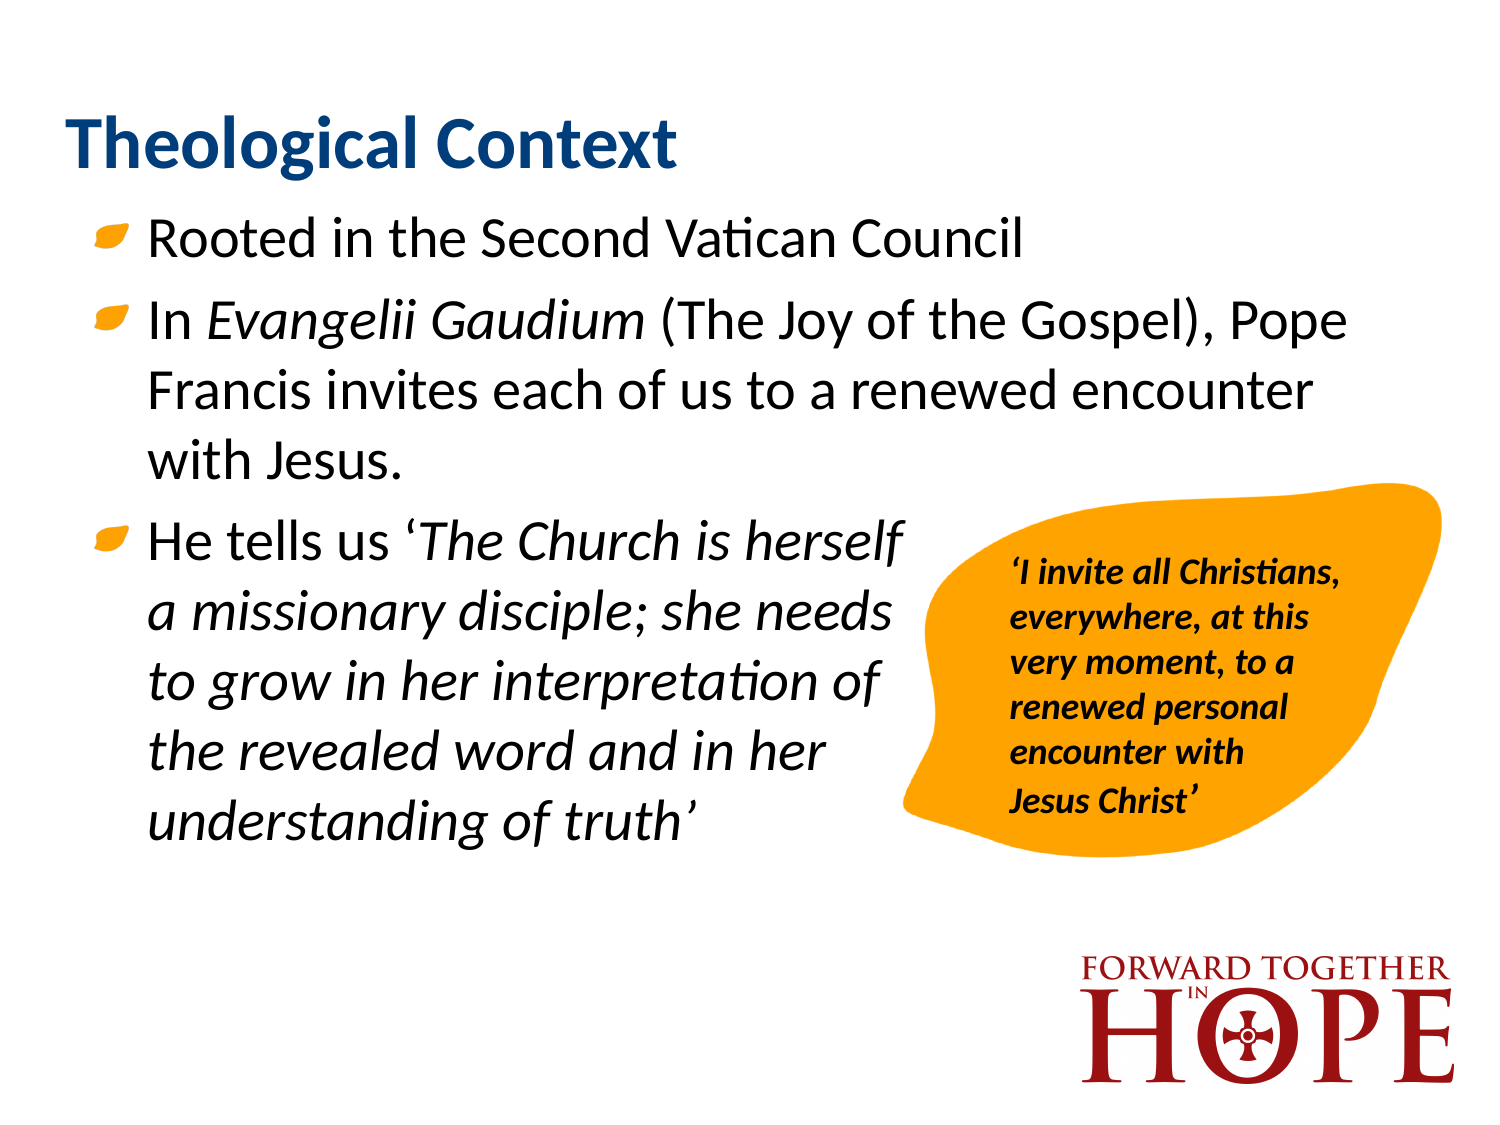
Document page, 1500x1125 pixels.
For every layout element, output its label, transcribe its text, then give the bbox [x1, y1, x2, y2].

picture [91, 214, 132, 255]
list Rooted in the Second Vatican Council In Evangelii Gaudium (The Joy of the Gospel), Pope Francis invites each of us to a renewed encounter with Jesus. He tells us ‘The Church is herself a missionary disciple; she needs to grow in her interpretation of the revealed word and in her understanding of truth’ [76, 192, 1402, 977]
text_box Theological Context [50, 86, 1247, 191]
picture [1080, 896, 1454, 1084]
picture [1018, 331, 1200, 396]
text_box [929, 396, 1381, 896]
picture [852, 609, 929, 821]
picture [1381, 472, 1459, 690]
picture [91, 295, 132, 337]
picture [91, 516, 132, 558]
